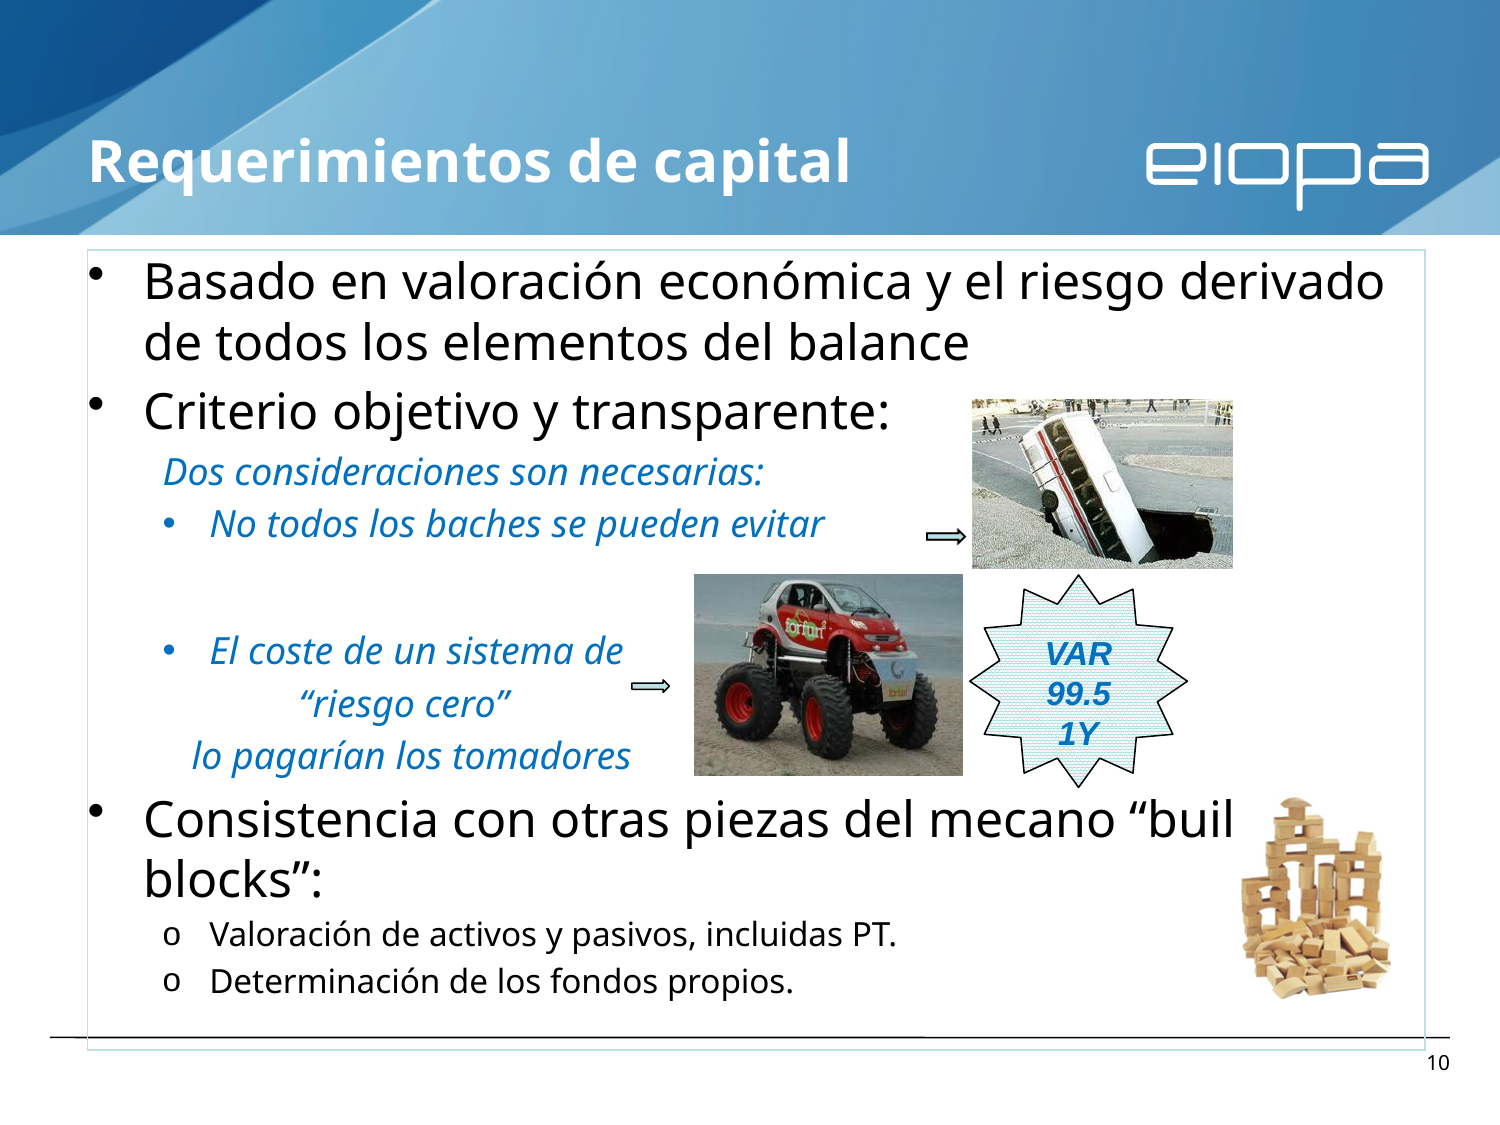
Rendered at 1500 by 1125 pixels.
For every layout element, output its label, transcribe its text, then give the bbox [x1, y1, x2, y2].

list Basado en valoración económica y el riesgo derivado de todos los elementos del balance Criterio objetivo y transparente: Dos consideraciones son necesarias: No todos los baches se pueden evitar El coste de un sistema de “riesgo cero” lo pagarían los tomadores Consistencia con otras piezas del mecano “building blocks”: Valoración de activos y pasivos, incluidas PT. Determinación de los fondos propios. [87, 249, 1426, 1051]
picture [972, 399, 1233, 570]
text_box [631, 679, 670, 693]
table_header Año [922, 529, 1078, 576]
slide_number 10 [1137, 1050, 1450, 1125]
picture [925, 526, 967, 547]
picture [1232, 791, 1399, 1001]
picture [0, 0, 1500, 235]
title Requerimientos de capital [87, 19, 1113, 195]
picture [694, 574, 963, 777]
text_box VAR 99.5 1Y [969, 578, 1188, 788]
